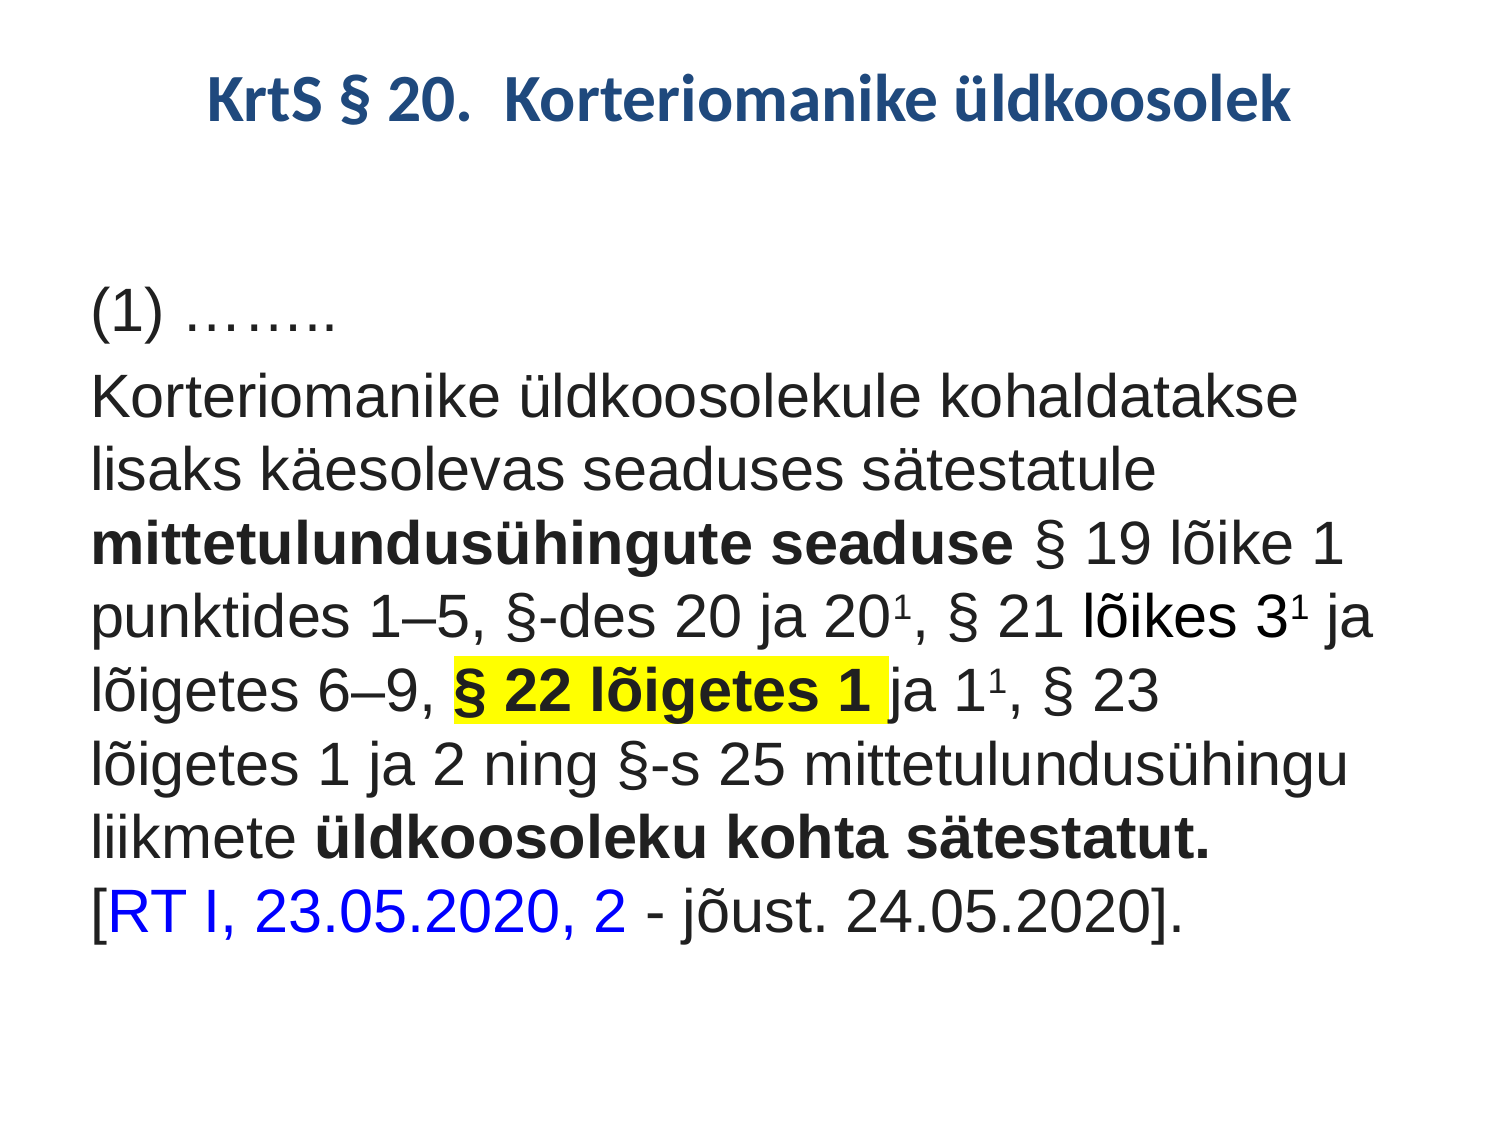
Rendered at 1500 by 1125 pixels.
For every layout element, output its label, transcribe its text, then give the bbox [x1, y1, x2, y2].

title KrtS § 20. Korteriomanike üldkoosolek [75, 45, 1425, 233]
list (1) …….. Korteriomanike üldkoosolekule kohaldatakse lisaks käesolevas seaduses sätestatule mittetulundusühingute seaduse § 19 lõike 1 punktides 1–5, §-des 20 ja 201, § 21 lõikes 31 ja lõigetes 6–9, § 22 lõigetes 1 ja 11, § 23 lõigetes 1 ja 2 ning §-s 25 mittetulundusühingu liikmete üldkoosoleku kohta sätestatut. [RT I, 23.05.2020, 2 - jõust. 24.05.2020]. [75, 262, 1425, 1005]
